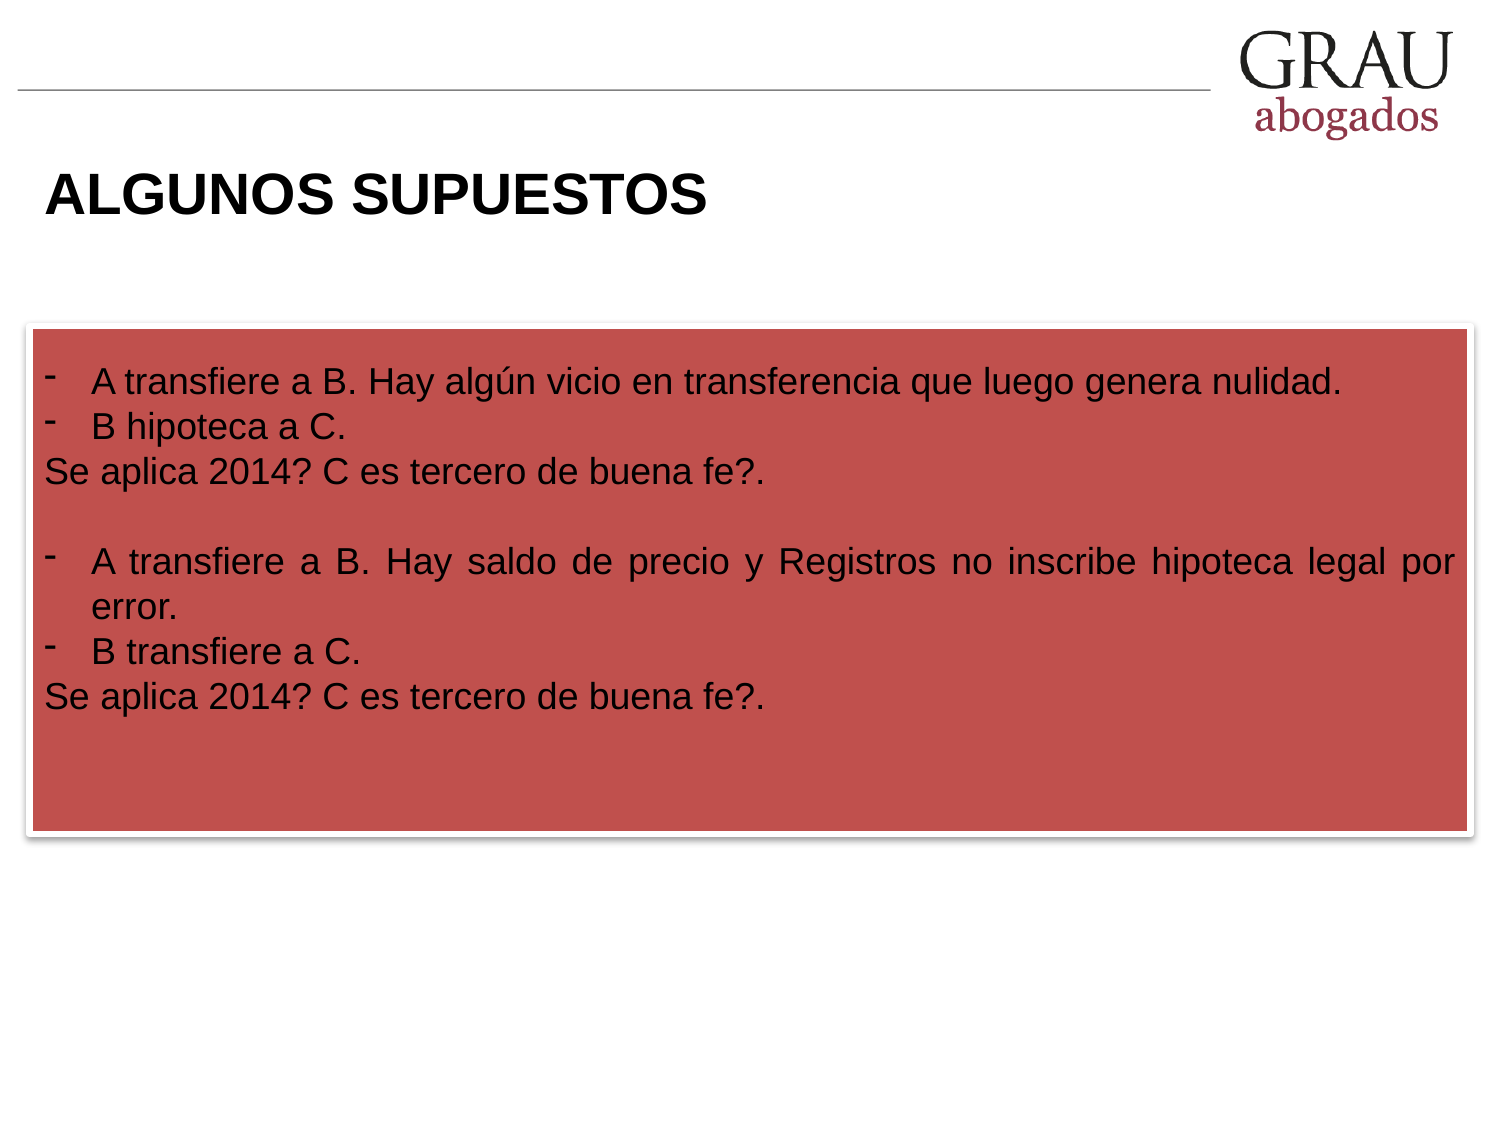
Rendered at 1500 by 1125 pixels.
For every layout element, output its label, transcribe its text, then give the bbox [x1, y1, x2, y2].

text_box ALGUNOS SUPUESTOS [29, 148, 1436, 304]
text_box [26, 323, 1474, 837]
text_box A transfiere a B. Hay algún vicio en transferencia que luego genera nulidad. B hipoteca a C. Se aplica 2014? C es tercero de buena fe?. A transfiere a B. Hay saldo de precio y Registros no inscribe hipoteca legal por error. B transfiere a C. Se aplica 2014? C es tercero de buena fe?. [29, 349, 1471, 1125]
picture [1222, 0, 1459, 149]
